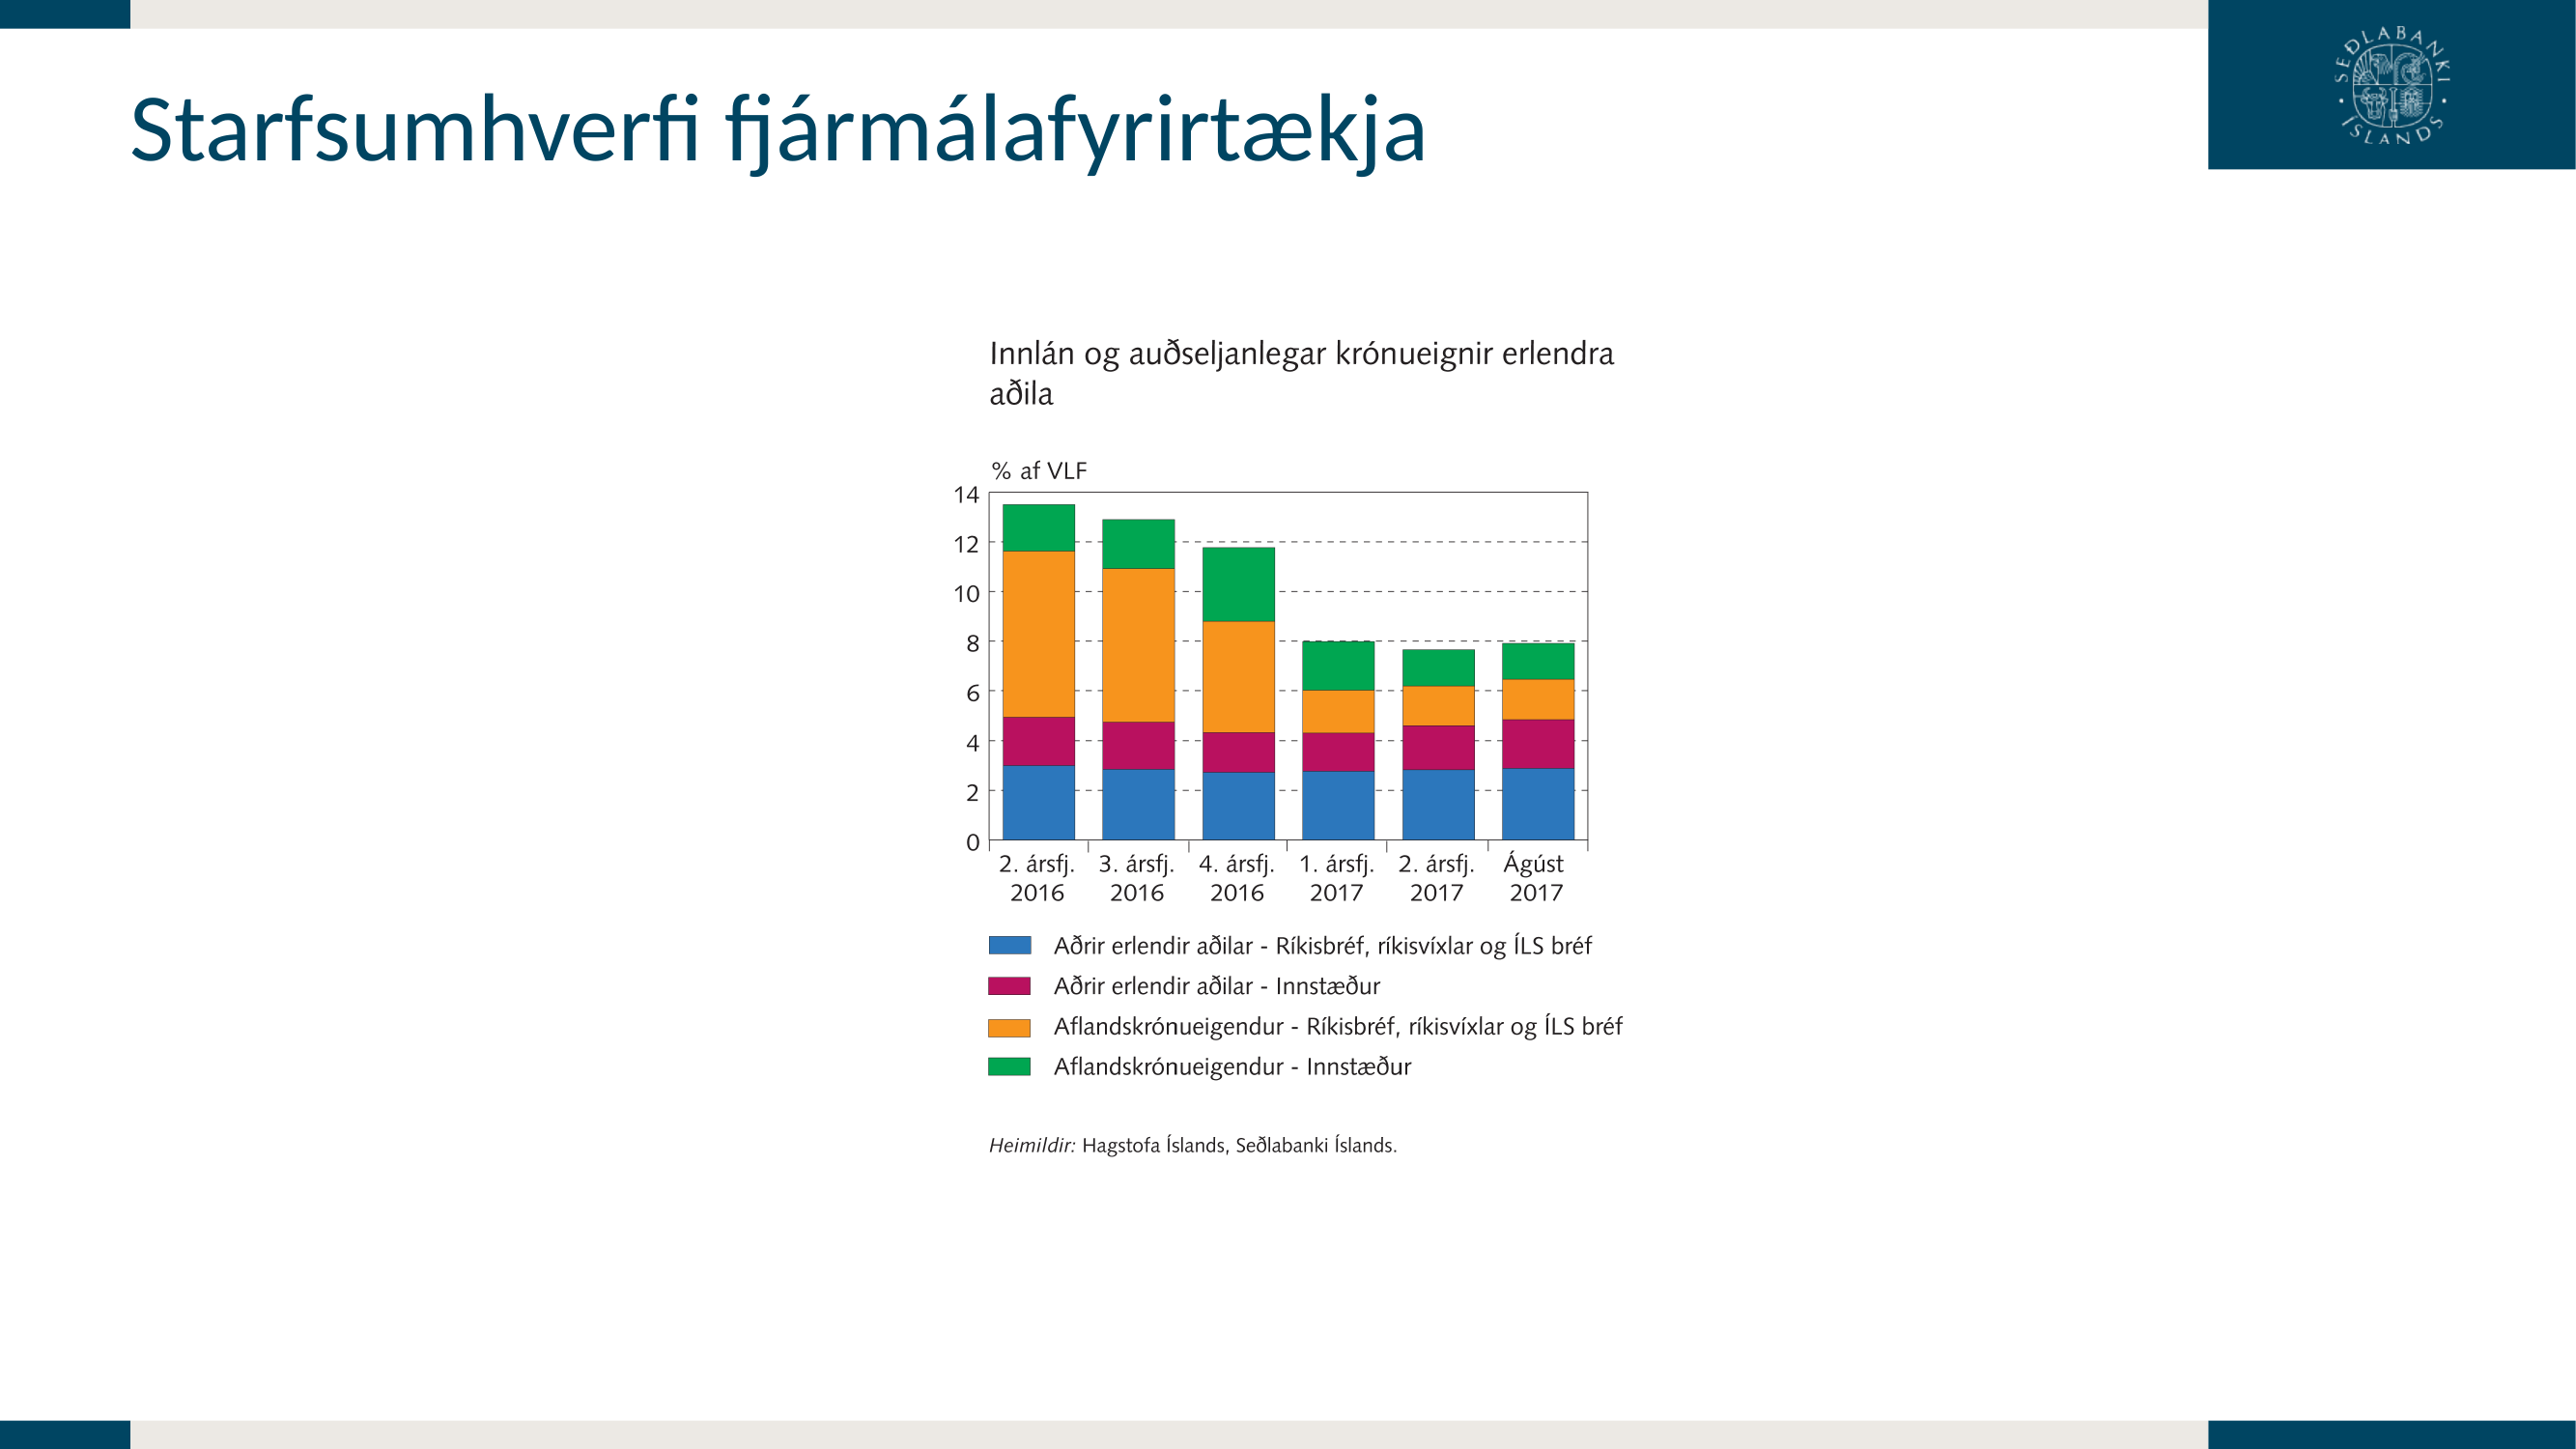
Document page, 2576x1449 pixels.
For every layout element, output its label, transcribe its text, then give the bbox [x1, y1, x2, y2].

title Starfsumhverfi fjármálafyrirtækja [129, 86, 2178, 290]
picture [952, 292, 1624, 1157]
